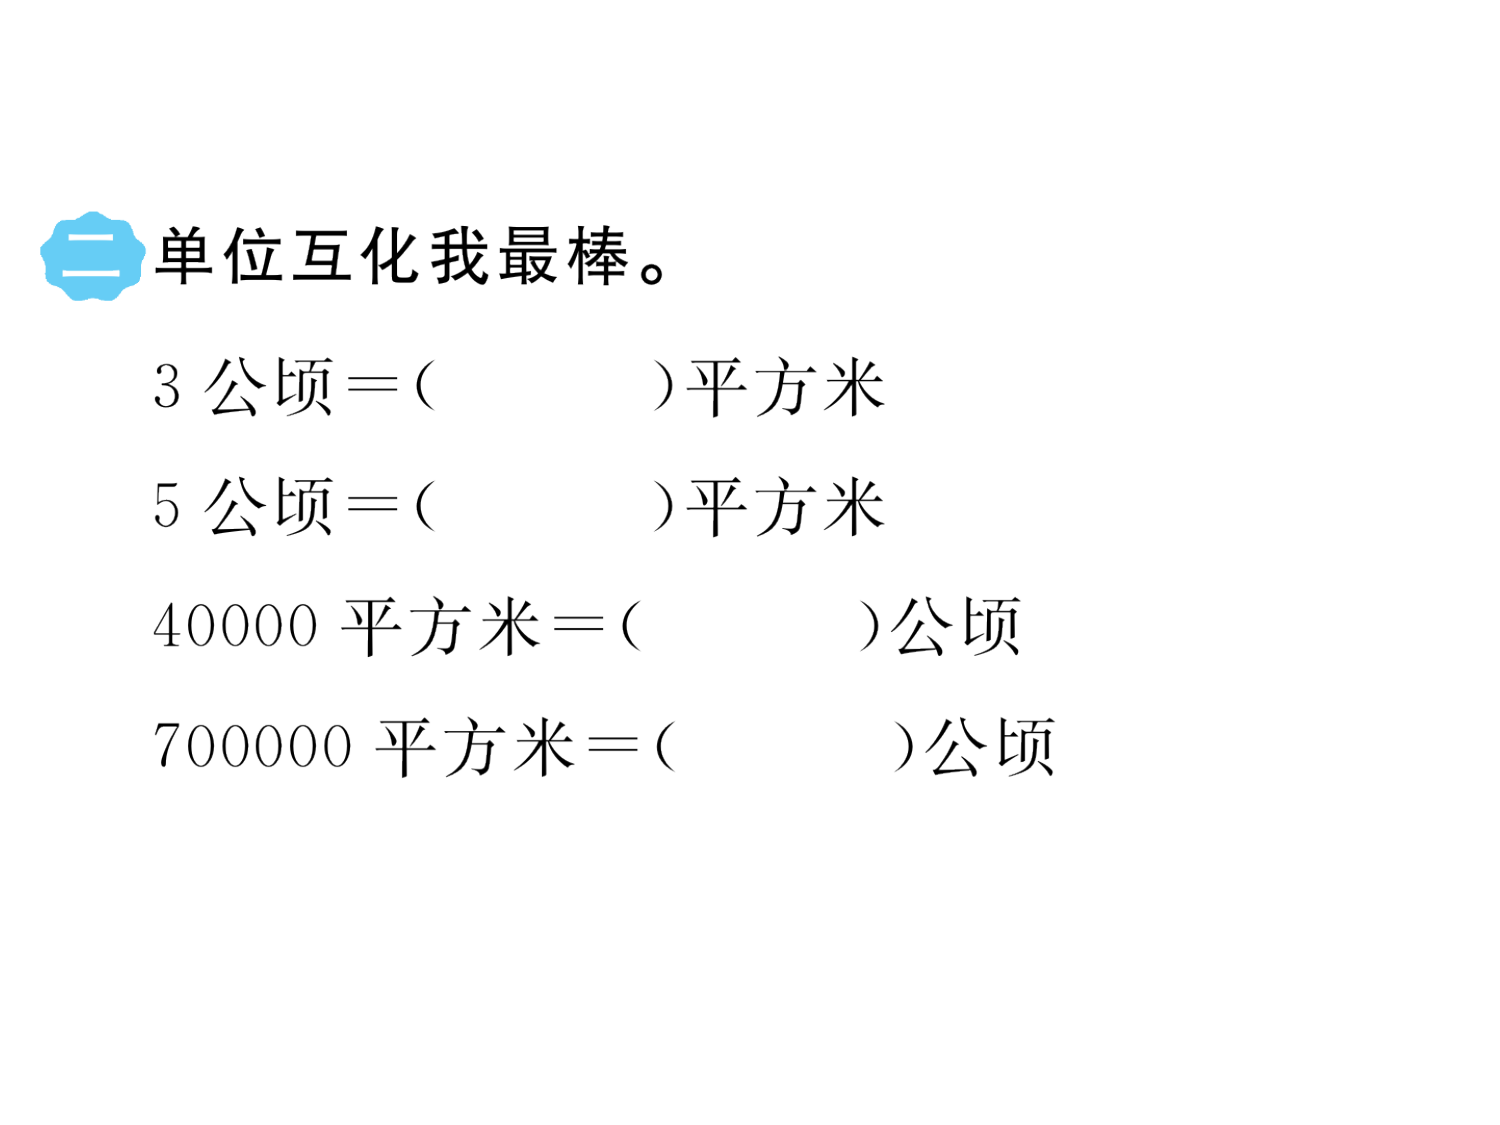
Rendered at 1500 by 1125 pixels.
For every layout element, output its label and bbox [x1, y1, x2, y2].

picture [35, 177, 1453, 809]
